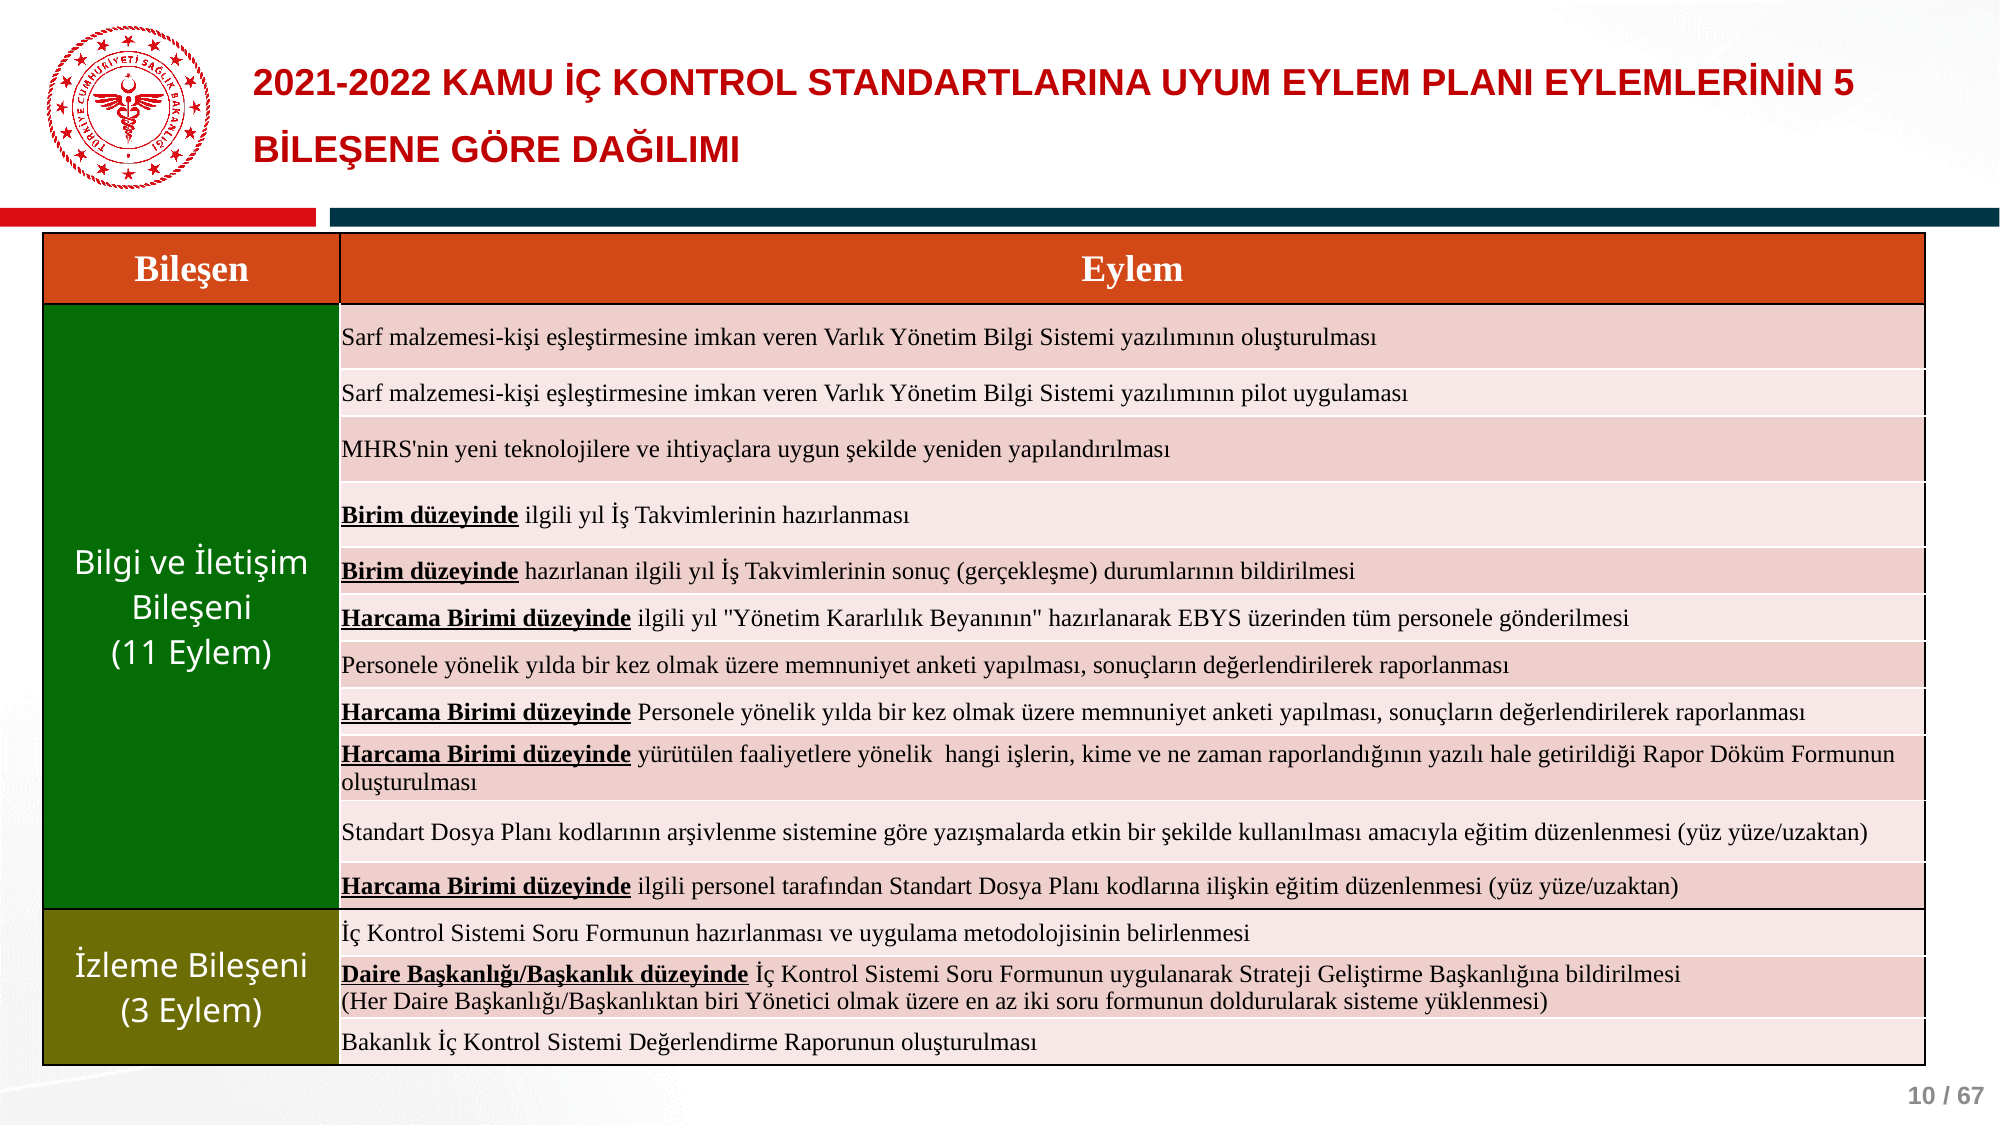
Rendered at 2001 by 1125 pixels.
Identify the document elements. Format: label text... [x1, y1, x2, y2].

table_cell MHRS'nin yeni teknolojilere ve ihtiyaçlara uygun şekilde yeniden yapılandırılması [341, 417, 1924, 481]
table_cell Harcama Birimi düzeyinde ilgili personel tarafından Standart Dosya Planı kodlarına ilişkin eğitim düzenlenmesi (yüz yüze/uzaktan) [341, 863, 1924, 908]
table_cell Personele yönelik yılda bir kez olmak üzere memnuniyet anketi yapılması, sonuçların değerlendirilerek raporlanması [341, 642, 1924, 687]
table_cell Harcama Birimi düzeyinde yürütülen faaliyetlere yönelik hangi işlerin, kime ve ne zaman raporlandığının yazılı hale getirildiği Rapor Döküm Formunun oluşturulması [341, 736, 1924, 800]
table_cell Daire Başkanlığı/Başkanlık düzeyinde İç Kontrol Sistemi Soru Formunun uygulanarak Strateji Geliştirme Başkanlığına bildirilmesi (Her Daire Başkanlığı/Başkanlıktan biri Yönetici olmak üzere en az iki soru formunun doldurularak sisteme yüklenmesi) [341, 957, 1924, 1017]
table_cell Bilgi ve İletişim Bileşeni (11 Eylem) [44, 305, 339, 908]
table_cell Standart Dosya Planı kodlarının arşivlenme sistemine göre yazışmalarda etkin bir şekilde kullanılması amacıyla eğitim düzenlenmesi (yüz yüze/uzaktan) [341, 801, 1924, 861]
table_cell Birim düzeyinde hazırlanan ilgili yıl İş Takvimlerinin sonuç (gerçekleşme) durumlarının bildirilmesi [341, 548, 1924, 593]
picture [0, 0, 2001, 1125]
table_cell Sarf malzemesi-kişi eşleştirmesine imkan veren Varlık Yönetim Bilgi Sistemi yazılımının pilot uygulaması [341, 370, 1924, 415]
table_cell Bakanlık İç Kontrol Sistemi Değerlendirme Raporunun oluşturulması [341, 1019, 1924, 1064]
table_cell İzleme Bileşeni (3 Eylem) [44, 910, 339, 1064]
table_cell Sarf malzemesi-kişi eşleştirmesine imkan veren Varlık Yönetim Bilgi Sistemi yazılımının oluşturulması [341, 305, 1924, 368]
table_header Bileşen [44, 234, 339, 303]
table_cell Harcama Birimi düzeyinde Personele yönelik yılda bir kez olmak üzere memnuniyet anketi yapılması, sonuçların değerlendirilerek raporlanması [341, 689, 1924, 734]
title 2021-2022 KAMU İÇ KONTROL STANDARTLARINA UYUM EYLEM PLANI EYLEMLERİNİN 5 BİLEŞENE GÖRE DAĞILIMI [237, 43, 1939, 163]
table_header Eylem [341, 234, 1924, 303]
table_cell Harcama Birimi düzeyinde ilgili yıl ''Yönetim Kararlılık Beyanının" hazırlanarak EBYS üzerinden tüm personele gönderilmesi [341, 595, 1924, 640]
table_cell Birim düzeyinde ilgili yıl İş Takvimlerinin hazırlanması [341, 483, 1924, 546]
slide_number 10 / 67 [1859, 1065, 2000, 1125]
table_cell İç Kontrol Sistemi Soru Formunun hazırlanması ve uygulama metodolojisinin belirlenmesi [341, 910, 1924, 955]
